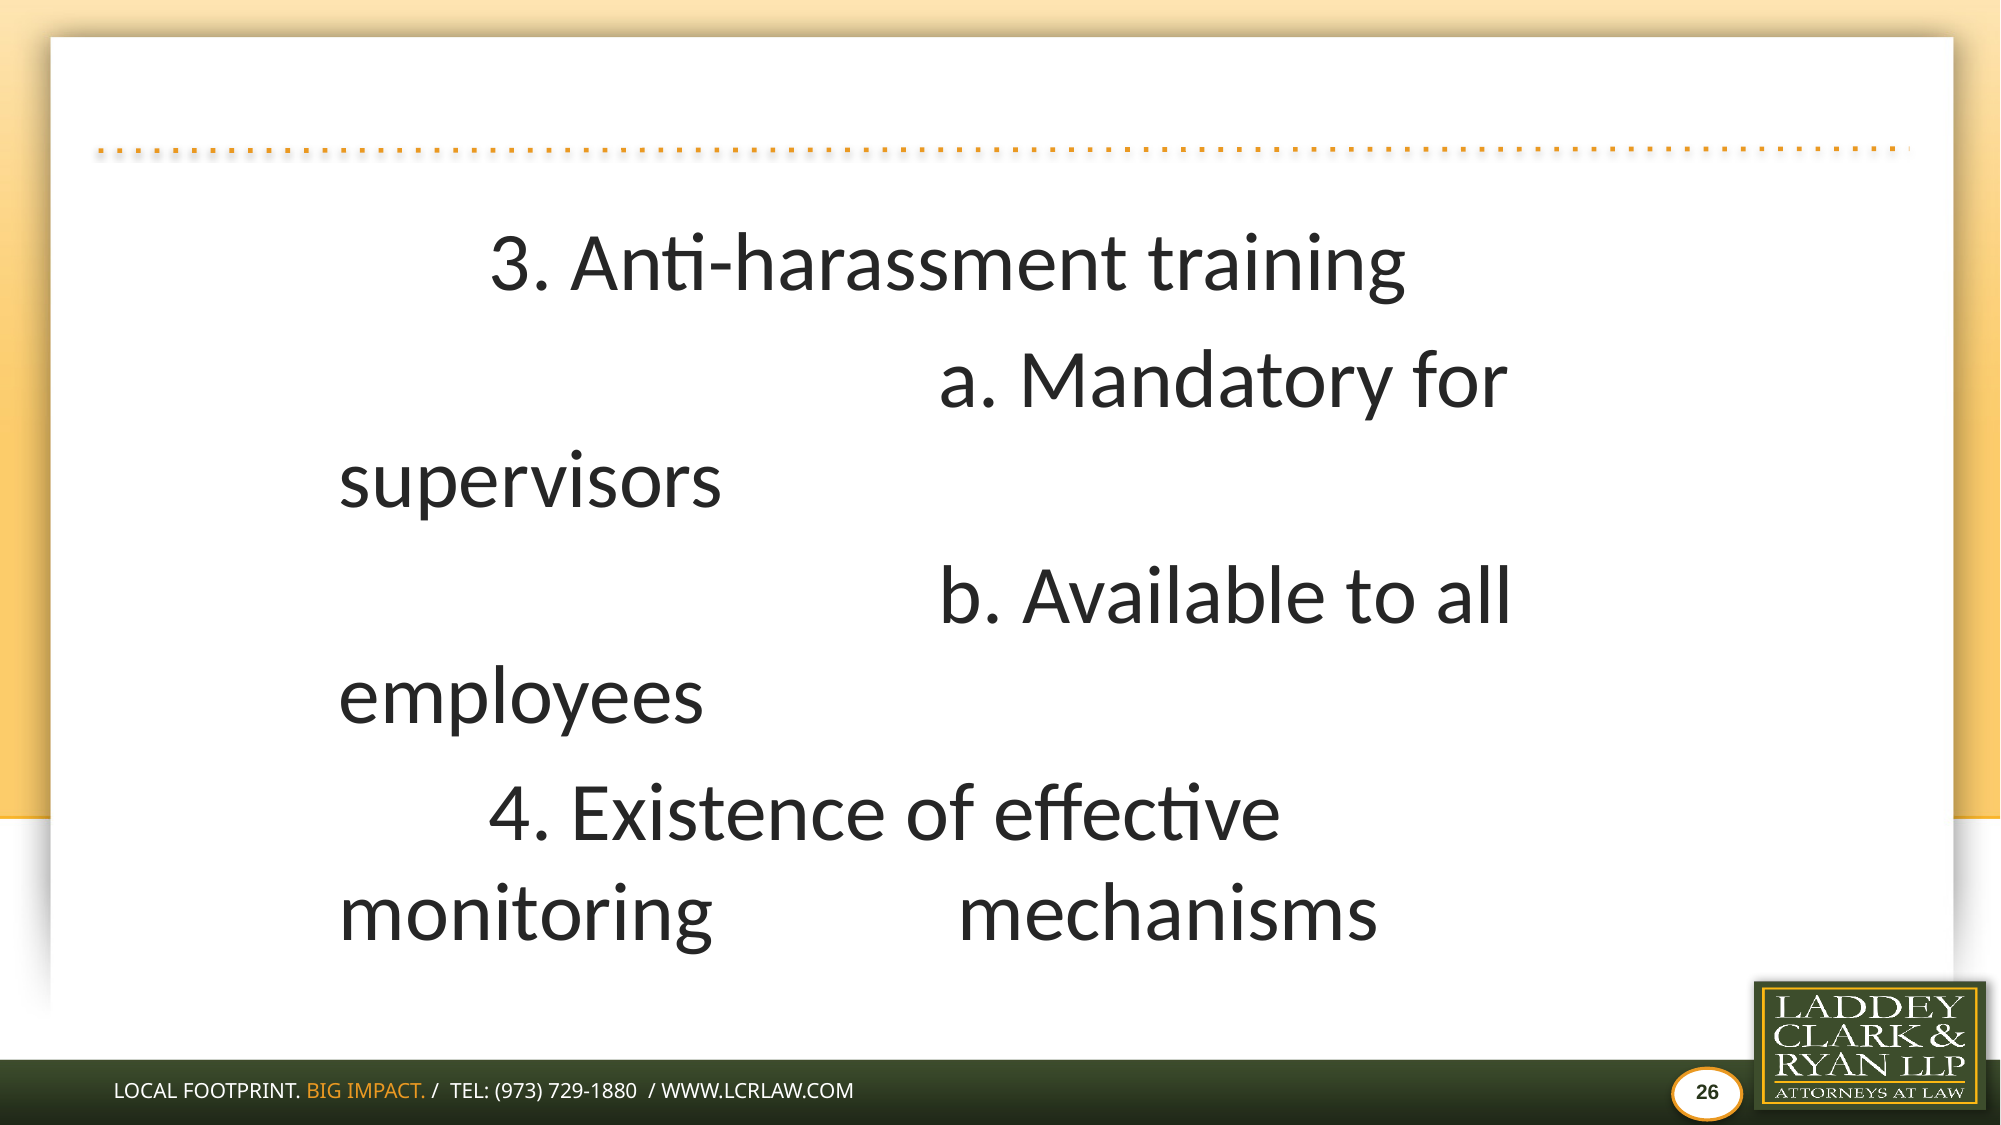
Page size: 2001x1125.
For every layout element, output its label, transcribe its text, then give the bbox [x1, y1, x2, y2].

picture [0, 0, 2001, 1125]
list 3. Anti-harassment training a. Mandatory for supervisors b. Available to all employees 4. Existence of effective monitoring mechanisms [324, 200, 1683, 1031]
